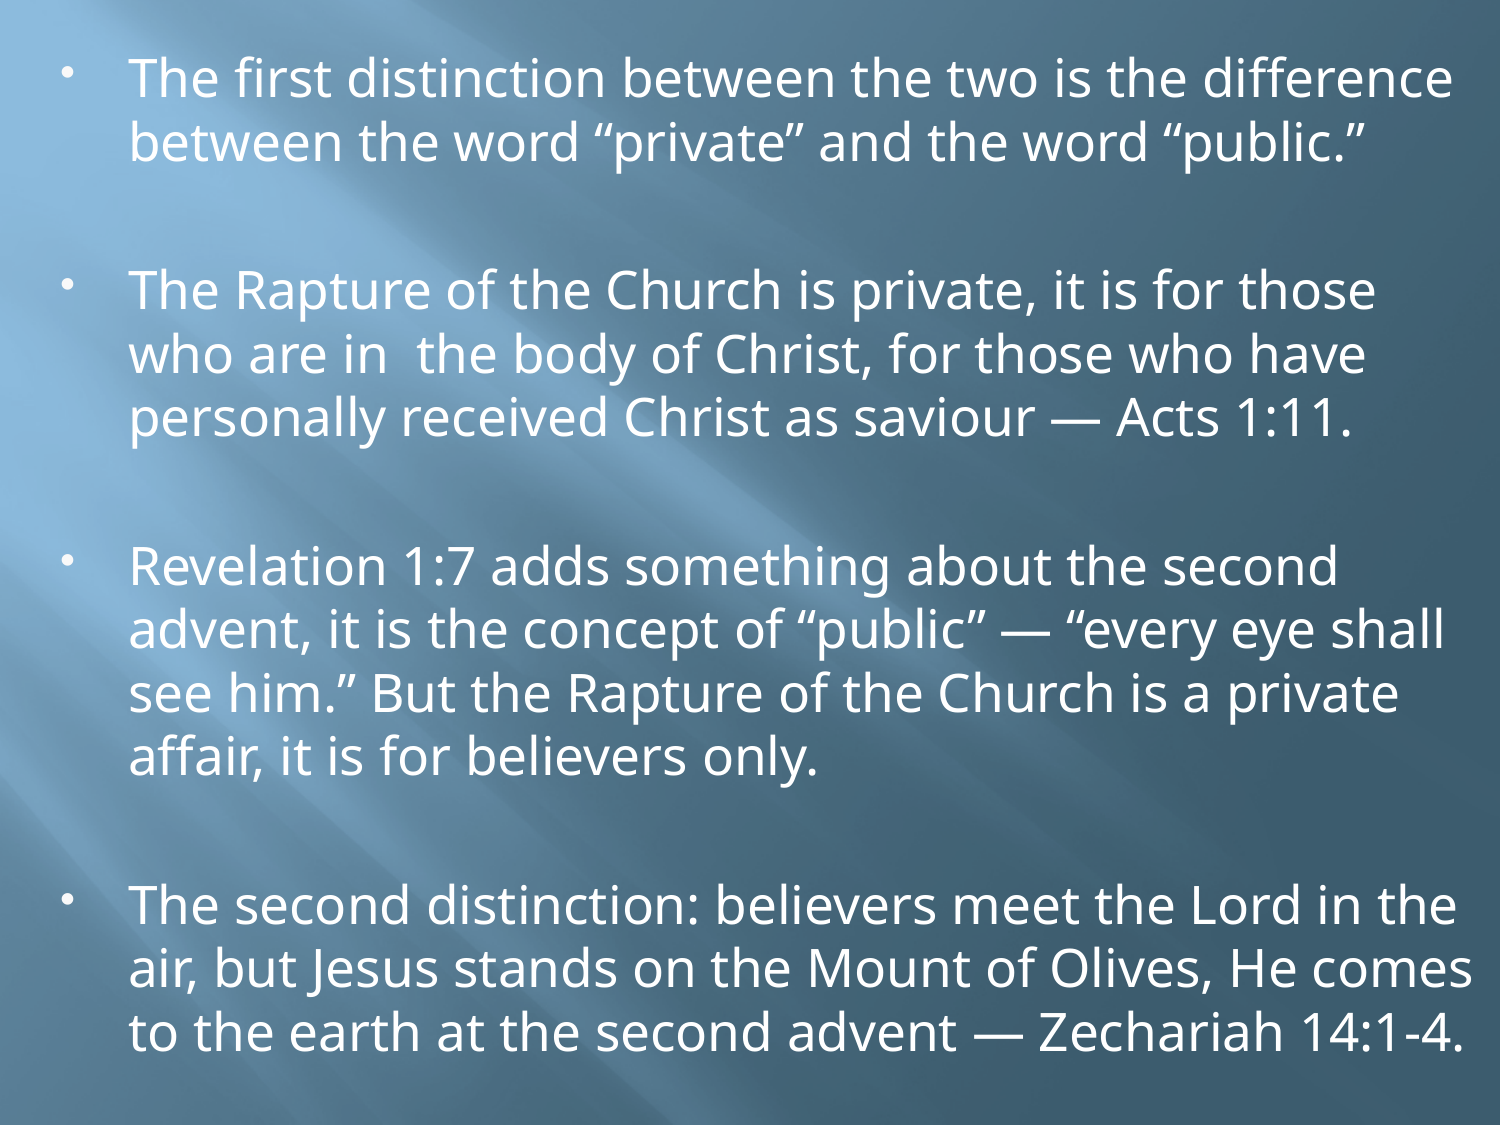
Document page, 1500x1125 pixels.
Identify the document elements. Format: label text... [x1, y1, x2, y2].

list The first distinction between the two is the difference between the word “private” and the word “public.” The Rapture of the Church is private, it is for those who are in the body of Christ, for those who have personally received Christ as saviour — Acts 1:11. Revelation 1:7 adds something about the second advent, it is the concept of “public” — “every eye shall see him.” But the Rapture of the Church is a private affair, it is for believers only. The second distinction: believers meet the Lord in the air, but Jesus stands on the Mount of Olives, He comes to the earth at the second advent — Zechariah 14:1-4. [24, 37, 1500, 1125]
